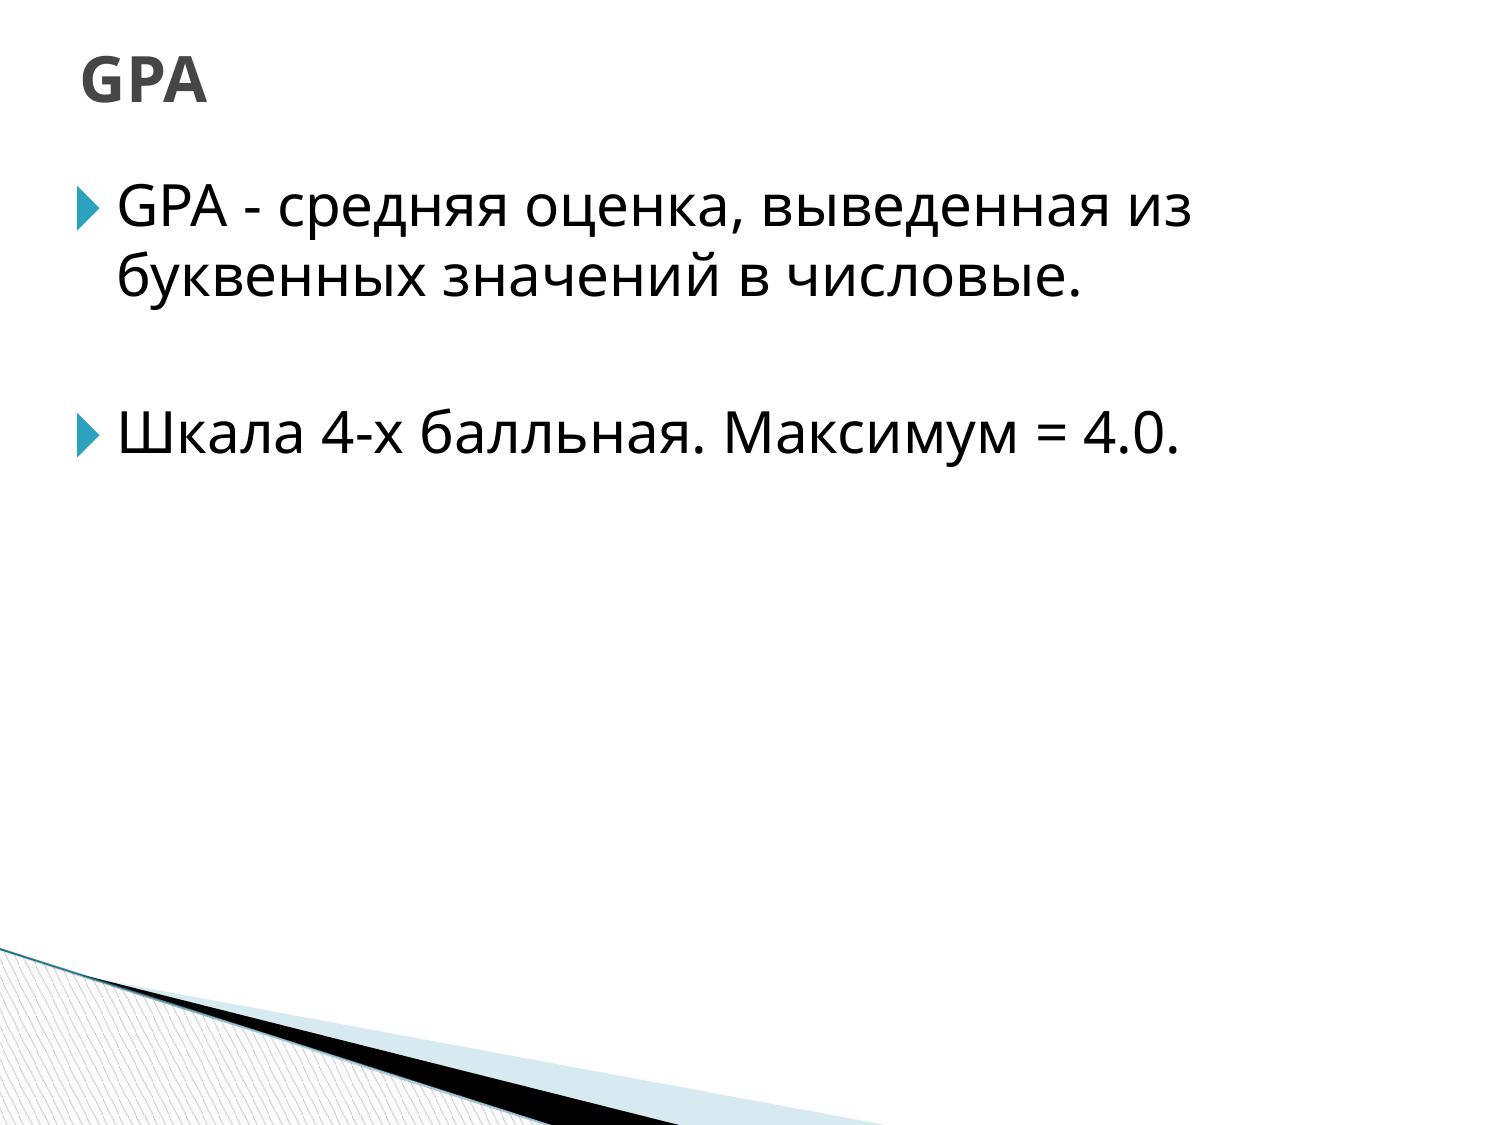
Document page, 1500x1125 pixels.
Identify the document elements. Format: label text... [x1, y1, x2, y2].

list GPA - средняя оценка, выведенная из буквенных значений в числовые. Шкала 4-х балльная. Максимум = 4.0. [41, 160, 1459, 1083]
picture [0, 947, 559, 1125]
title GPA [64, 31, 1415, 124]
